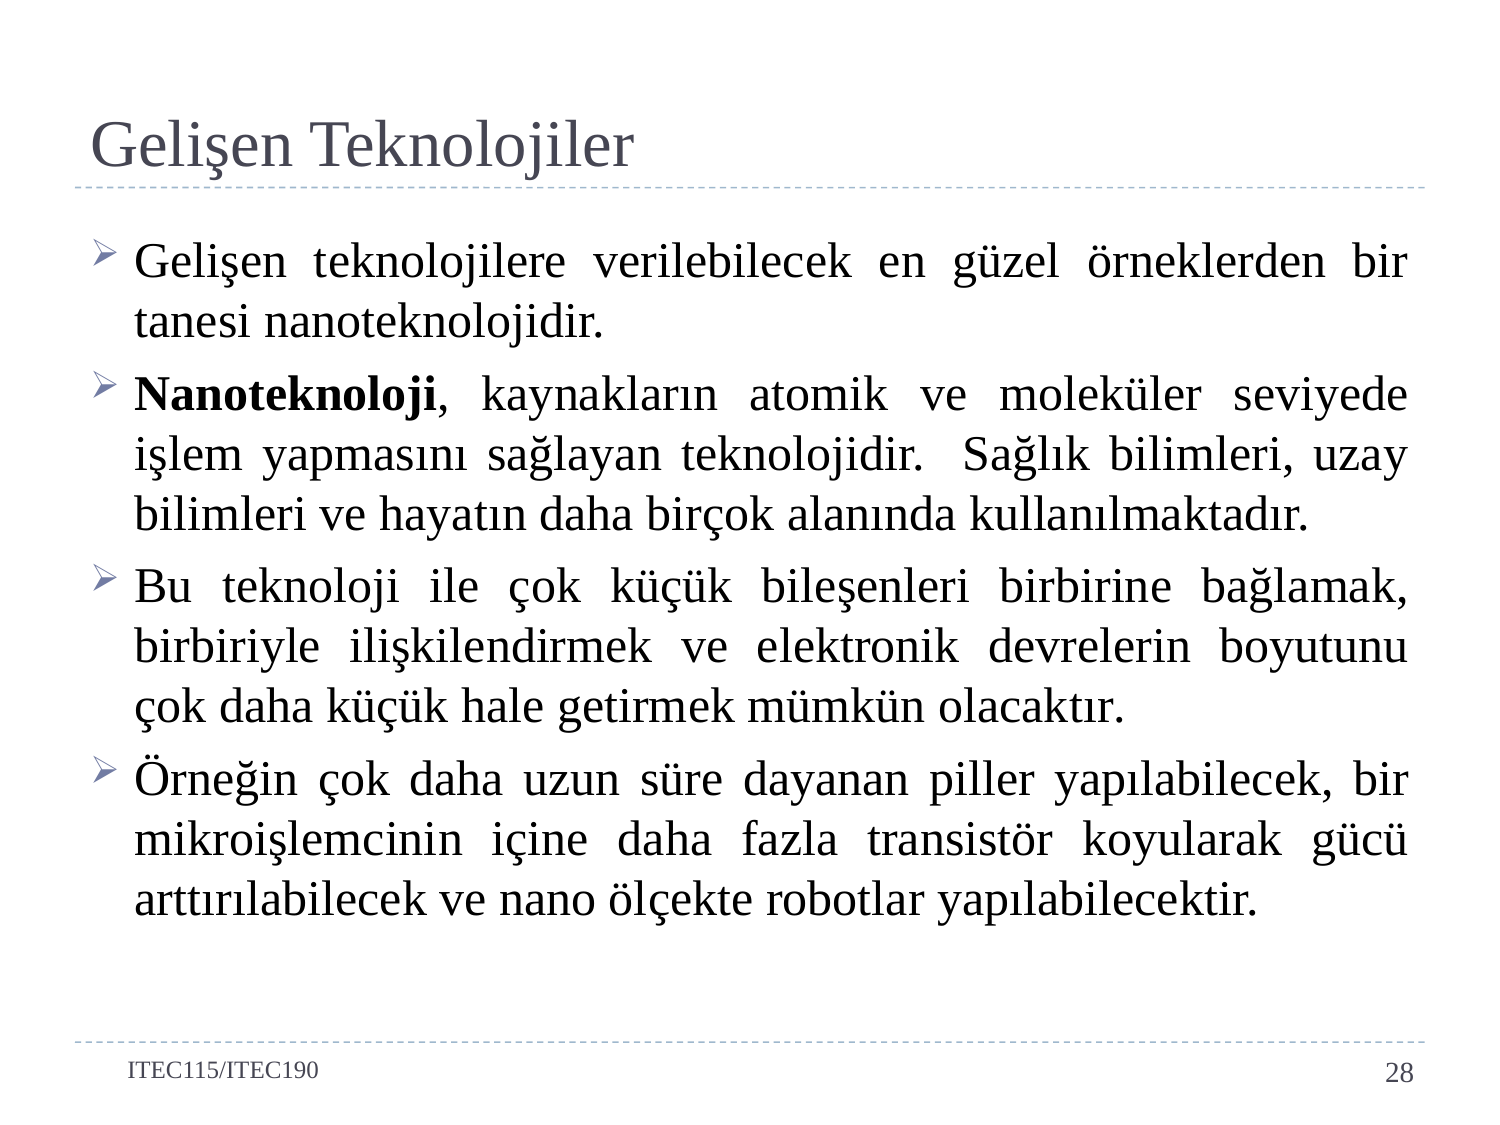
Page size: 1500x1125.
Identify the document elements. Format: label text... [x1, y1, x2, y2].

list Gelişen teknolojilere verilebilecek en güzel örneklerden bir tanesi nanoteknolojidir. Nanoteknoloji, kaynakların atomik ve moleküler seviyede işlem yapmasını sağlayan teknolojidir. Sağlık bilimleri, uzay bilimleri ve hayatın daha birçok alanında kullanılmaktadır. Bu teknoloji ile çok küçük bileşenleri birbirine bağlamak, birbiriyle ilişkilendirmek ve elektronik devrelerin boyutunu çok daha küçük hale getirmek mümkün olacaktır. Örneğin çok daha uzun süre dayanan piller yapılabilecek, bir mikroişlemcinin içine daha fazla transistör koyularak gücü arttırılabilecek ve nano ölçekte robotlar yapılabilecektir. [75, 219, 1425, 1010]
title Gelişen Teknolojiler [75, 24, 1425, 188]
footer ITEC115/ITEC190 [112, 1045, 1352, 1106]
slide_number 28 [1352, 1045, 1430, 1106]
